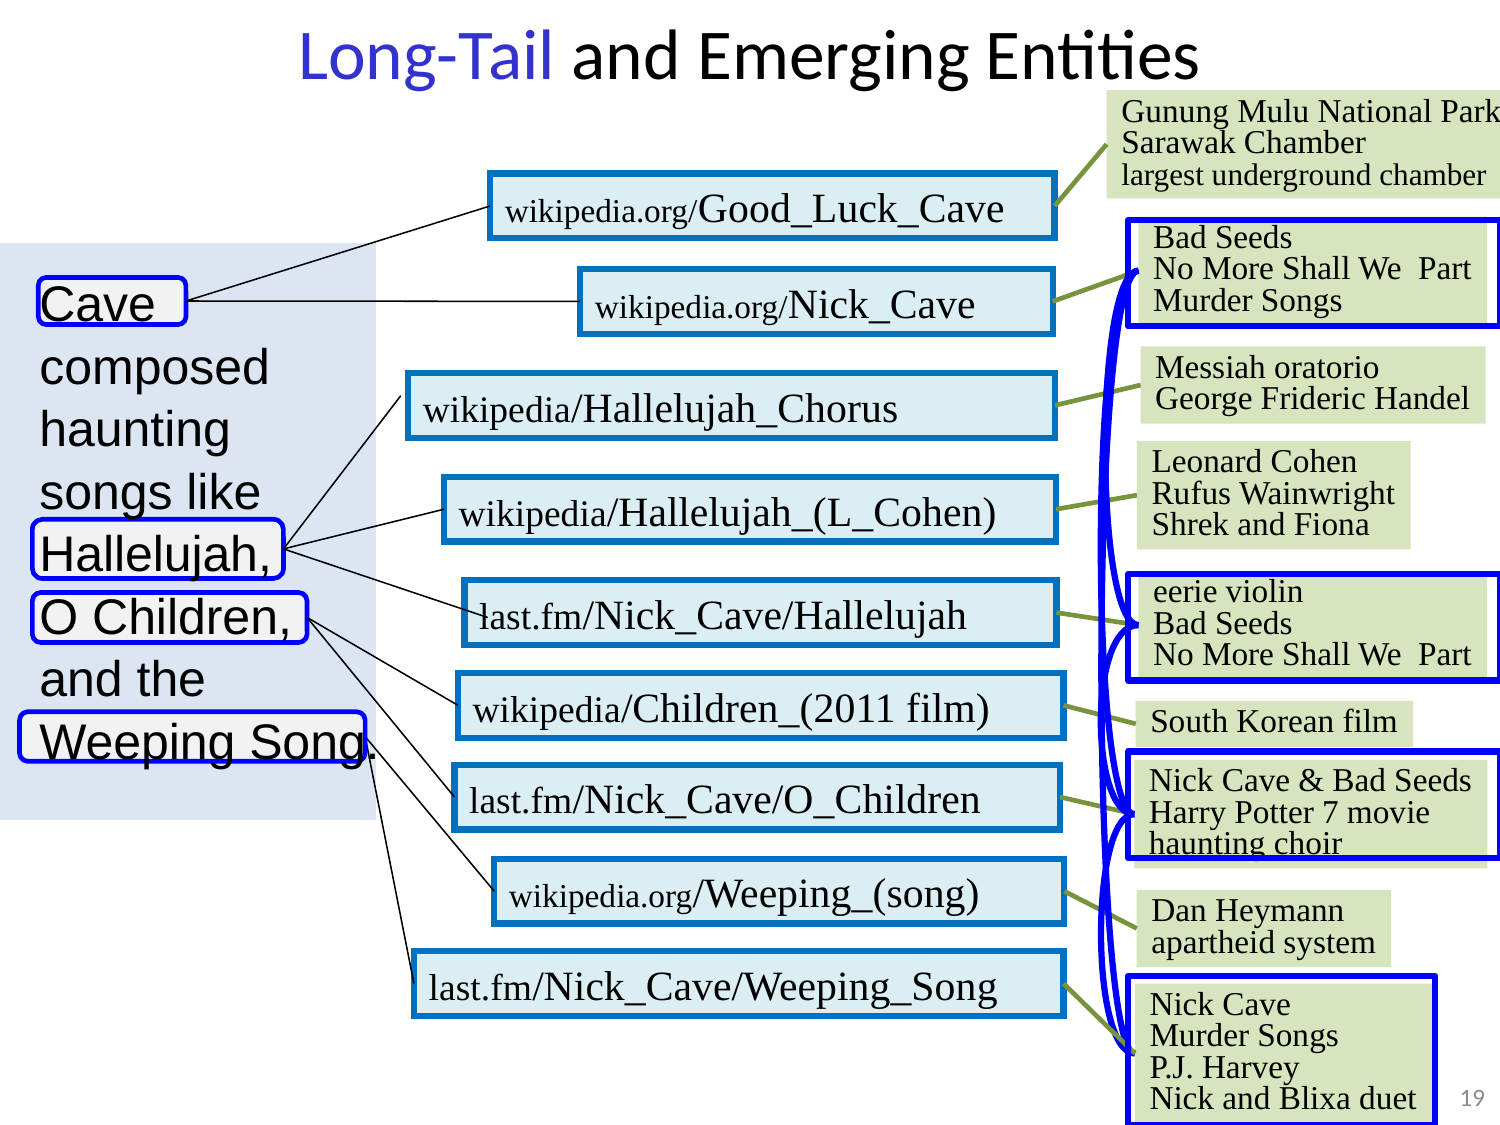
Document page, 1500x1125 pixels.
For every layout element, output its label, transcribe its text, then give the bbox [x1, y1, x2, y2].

text_box Gunung Mulu National Park Sarawak Chamber largest underground chamber [1106, 90, 1500, 144]
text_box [306, 713, 455, 798]
text_box Cave composed haunting songs like Hallelujah, O Children, and the Weeping Song. [24, 261, 400, 777]
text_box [306, 626, 459, 707]
text_box last.fm/Nick_Cave/Hallelujah [464, 580, 1047, 645]
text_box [1063, 983, 1122, 1055]
text_box wikipedia.org/Good_Luck_Cave [490, 173, 1047, 239]
text_box wikipedia/Hallelujah_Chorus [408, 372, 1047, 438]
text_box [185, 206, 491, 300]
text_box last.fm/Nick_Cave/Weeping_Song [413, 951, 1047, 1016]
text_box wikipedia.org/Nick_Cave [580, 269, 1047, 334]
text_box [0, 241, 358, 822]
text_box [1127, 219, 1500, 1125]
text_box wikipedia/Children_(2011 film) [459, 672, 1047, 738]
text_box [418, 736, 495, 892]
text_box wikipedia/Hallelujah_(L_Cohen) [443, 476, 1047, 542]
text_box wikipedia.org/Weeping_(song) [494, 858, 1047, 924]
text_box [407, 509, 445, 550]
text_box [283, 548, 488, 618]
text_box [283, 395, 401, 550]
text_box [364, 807, 415, 985]
text_box [19, 712, 24, 761]
text_box last.fm/Nick_Cave/O_Children [499, 764, 1047, 830]
title Long-Tail and Emerging Entities [0, 0, 1500, 102]
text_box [1052, 144, 1500, 1125]
